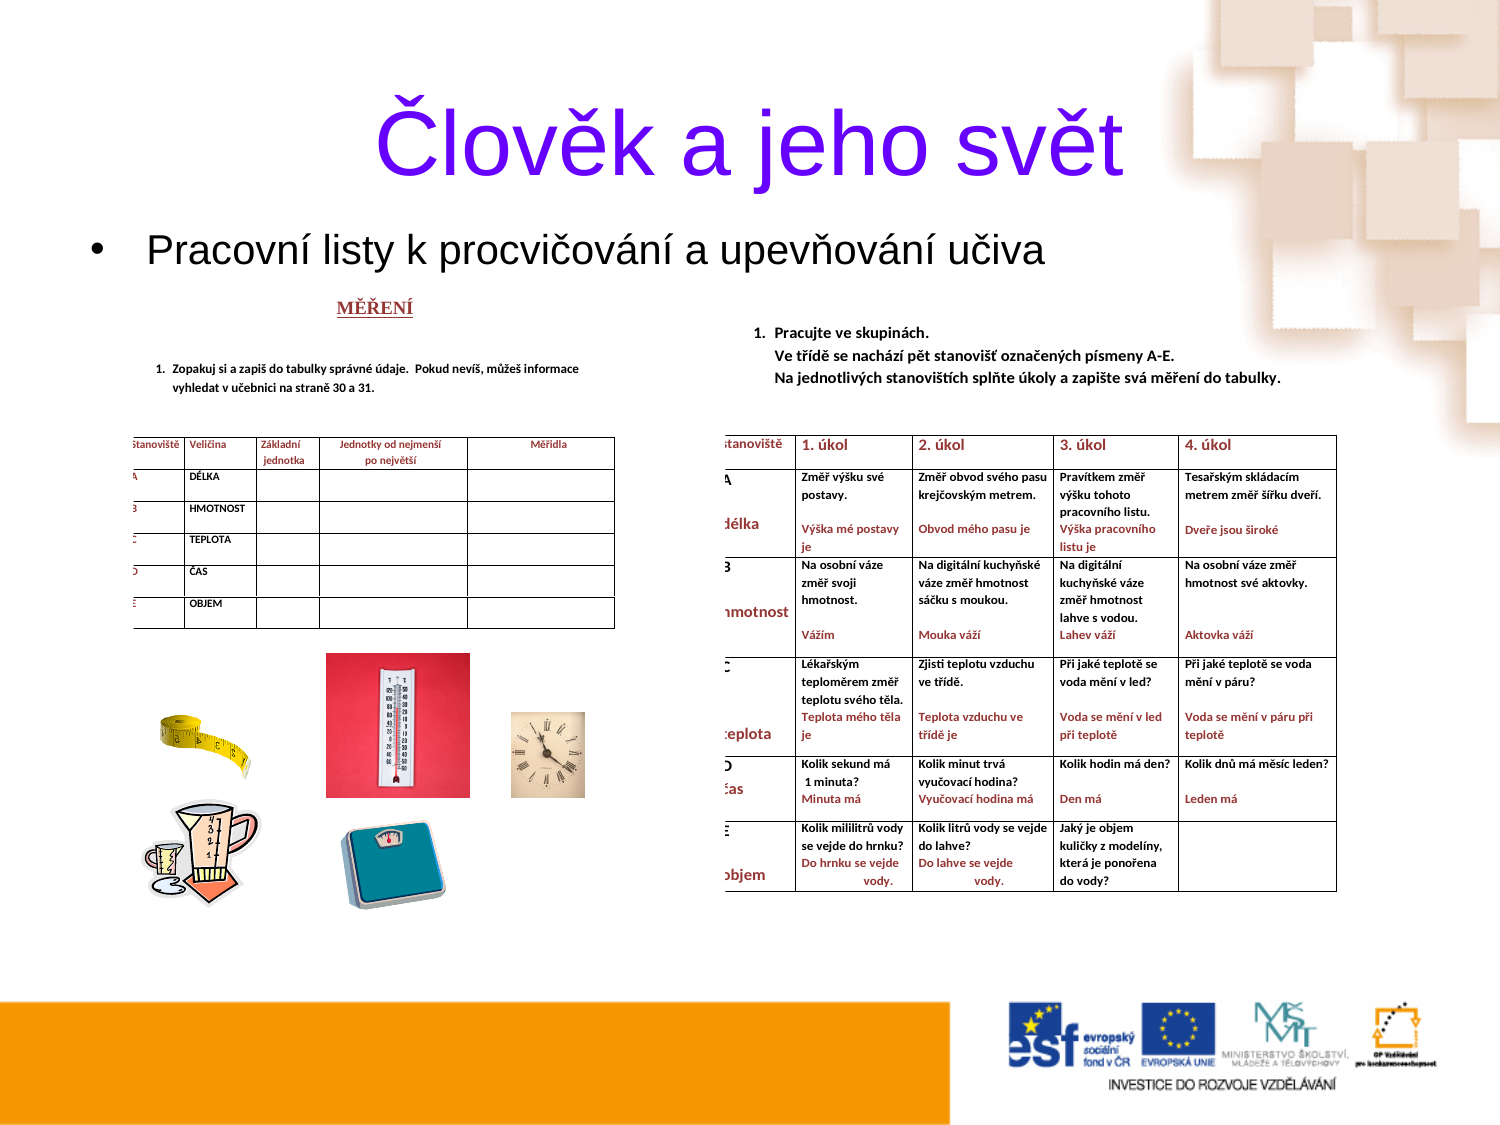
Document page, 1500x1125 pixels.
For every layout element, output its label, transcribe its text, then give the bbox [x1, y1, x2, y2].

list Pracovní listy k procvičování a upevňování učiva [75, 215, 1245, 310]
picture [0, 0, 1500, 1125]
title Člověk a jeho svět [75, 45, 1425, 233]
